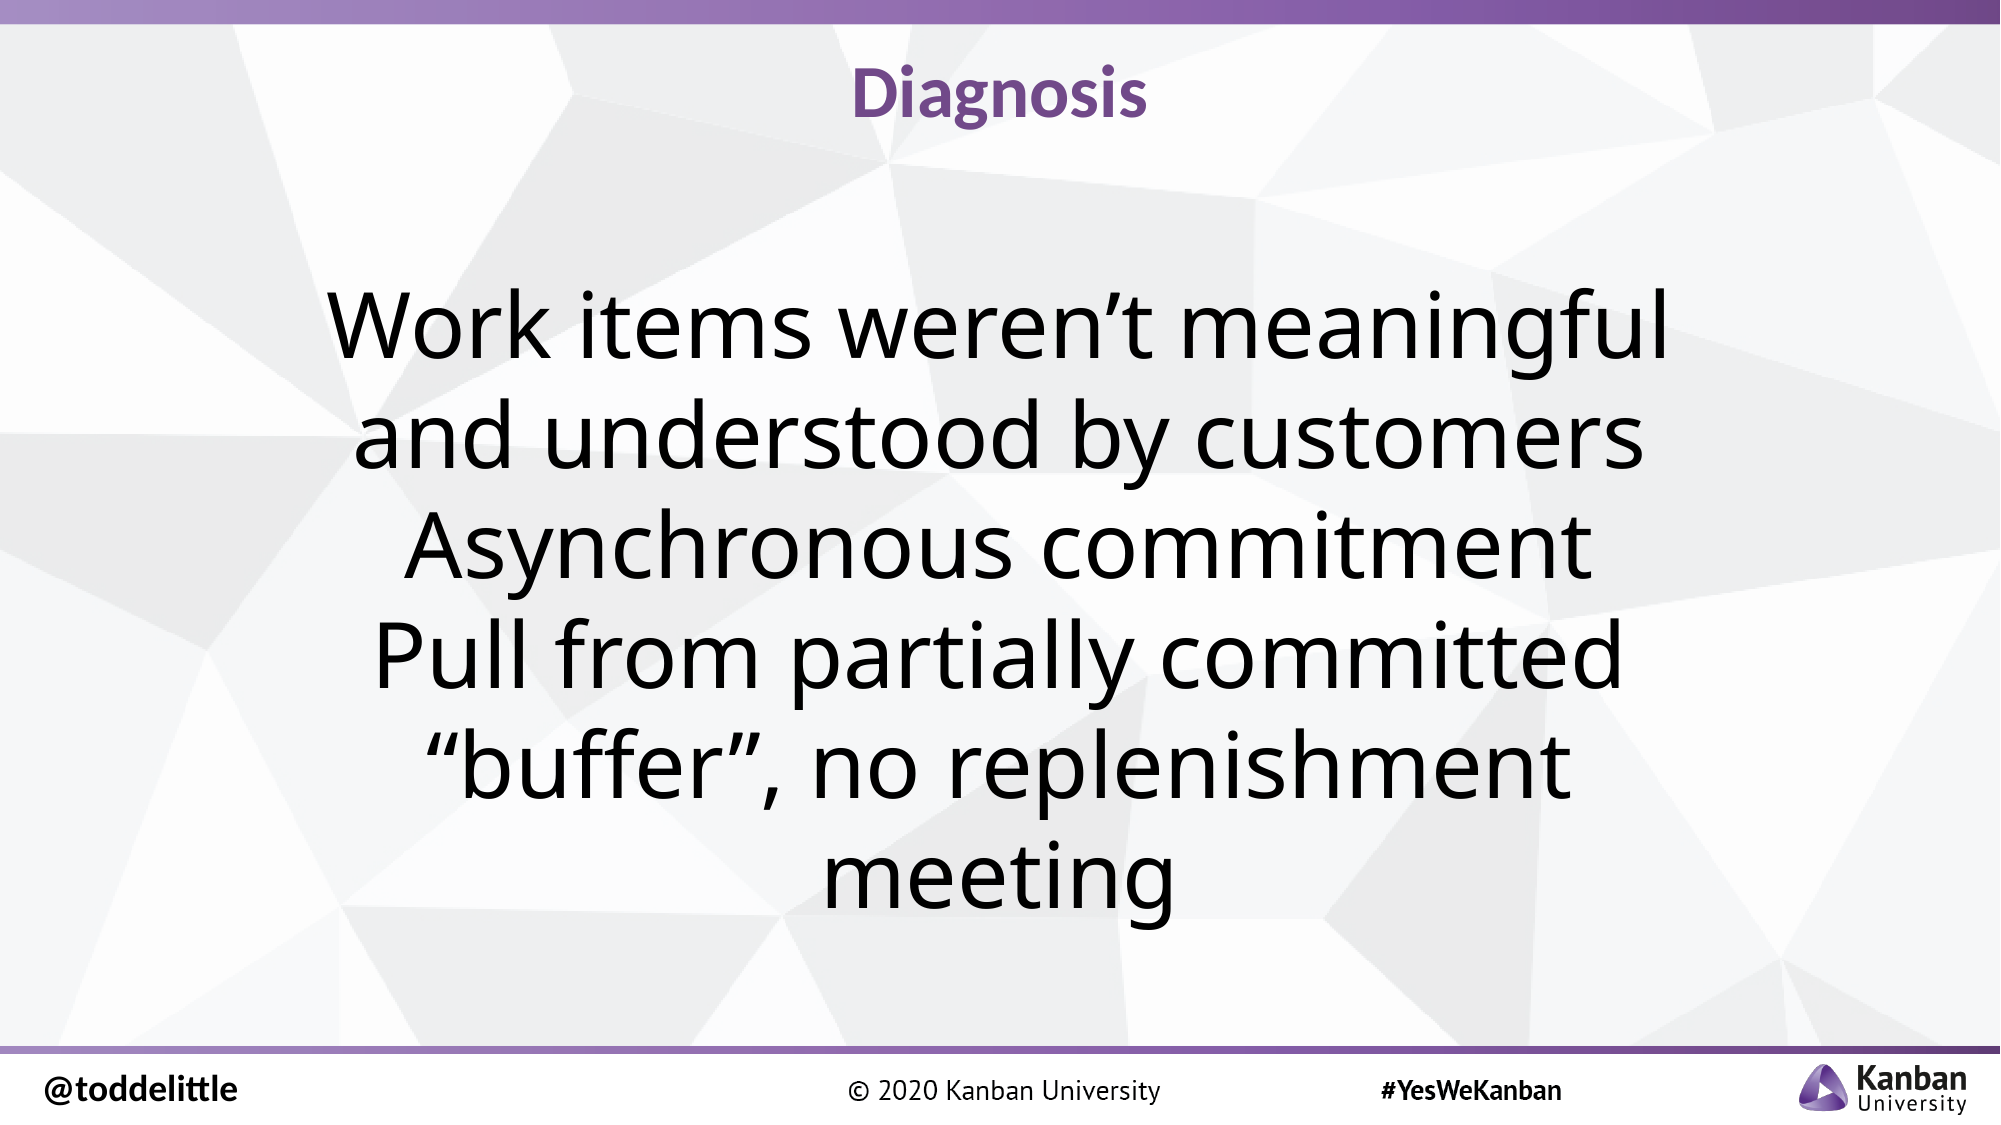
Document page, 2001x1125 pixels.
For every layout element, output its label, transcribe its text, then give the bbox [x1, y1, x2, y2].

text_box Work items weren’t meaningful and understood by customers Asynchronous commitment Pull from partially committed “buffer”, no replenishment meeting [282, 259, 1718, 934]
picture [0, 0, 2000, 1125]
title Diagnosis [55, 11, 1945, 164]
